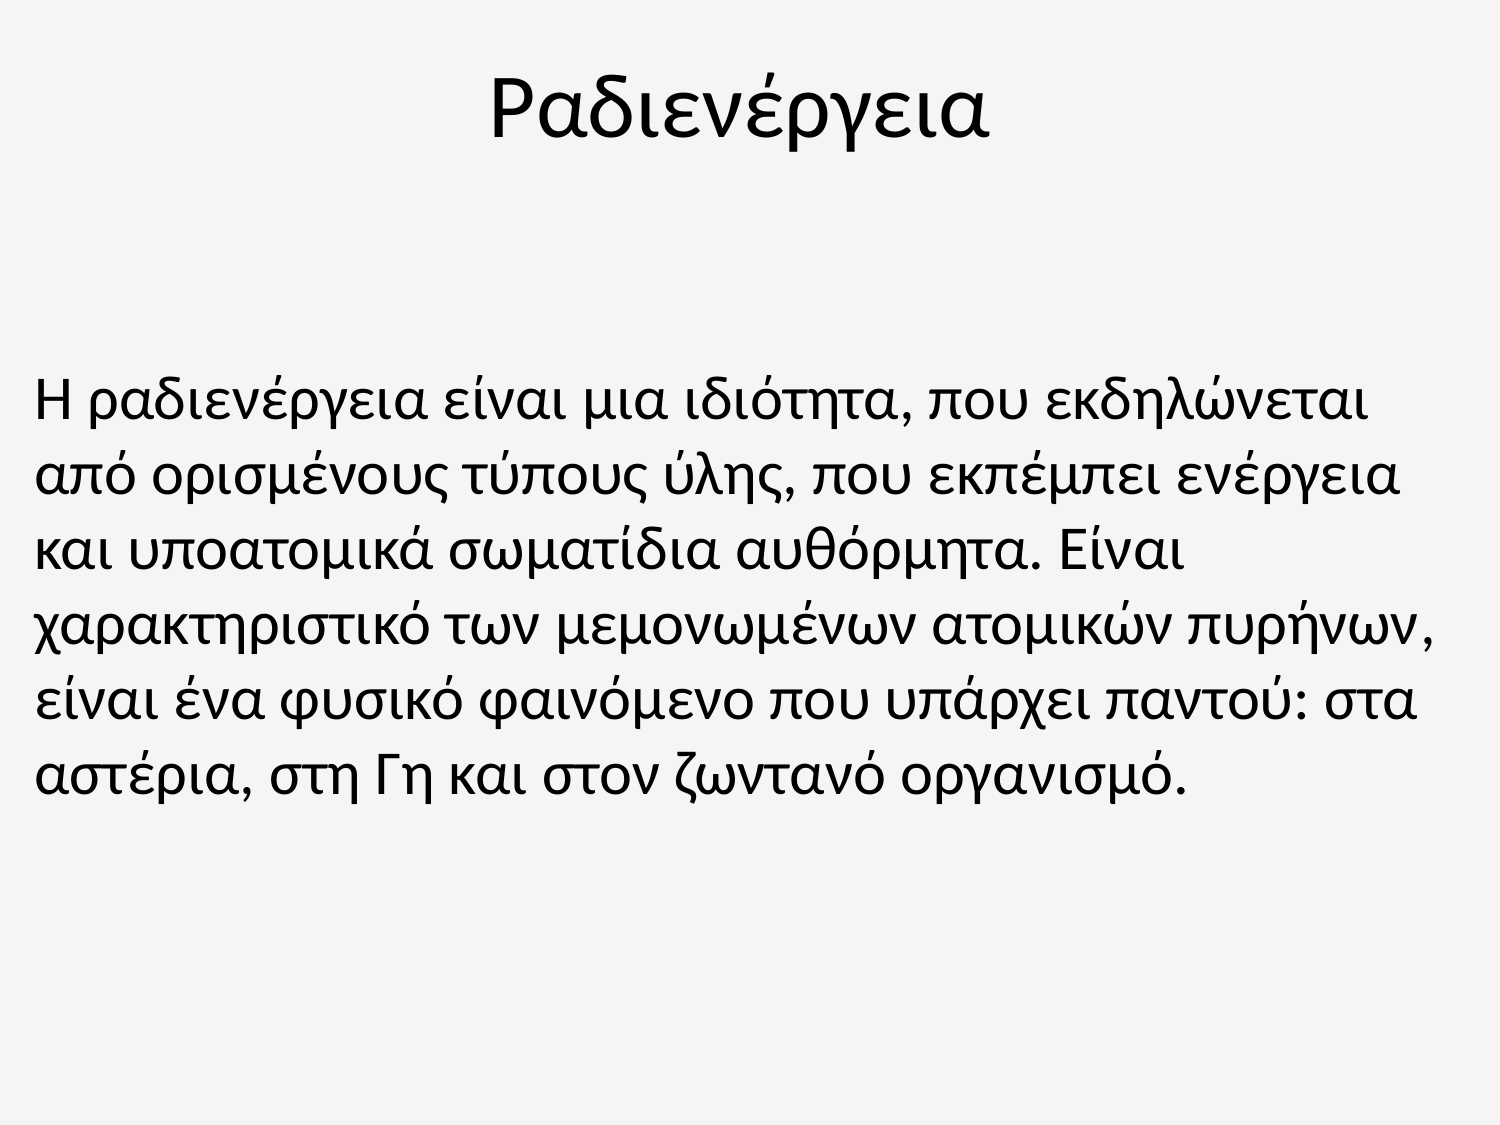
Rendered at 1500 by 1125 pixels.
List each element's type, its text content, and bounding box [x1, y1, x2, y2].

list Η ραδιενέργεια είναι μια ιδιότητα, που εκδηλώνεται από ορισμένους τύπους ύλης, που εκπέμπει ενέργεια και υποατομικά σωματίδια αυθόρμητα. Είναι χαρακτηριστικό των μεμονωμένων ατομικών πυρήνων, είναι ένα φυσικό φαινόμενο που υπάρχει παντού: στα αστέρια, στη Γη και στον ζωντανό οργανισμό. [19, 349, 1461, 1059]
title Ραδιενέργεια [64, 7, 1415, 195]
